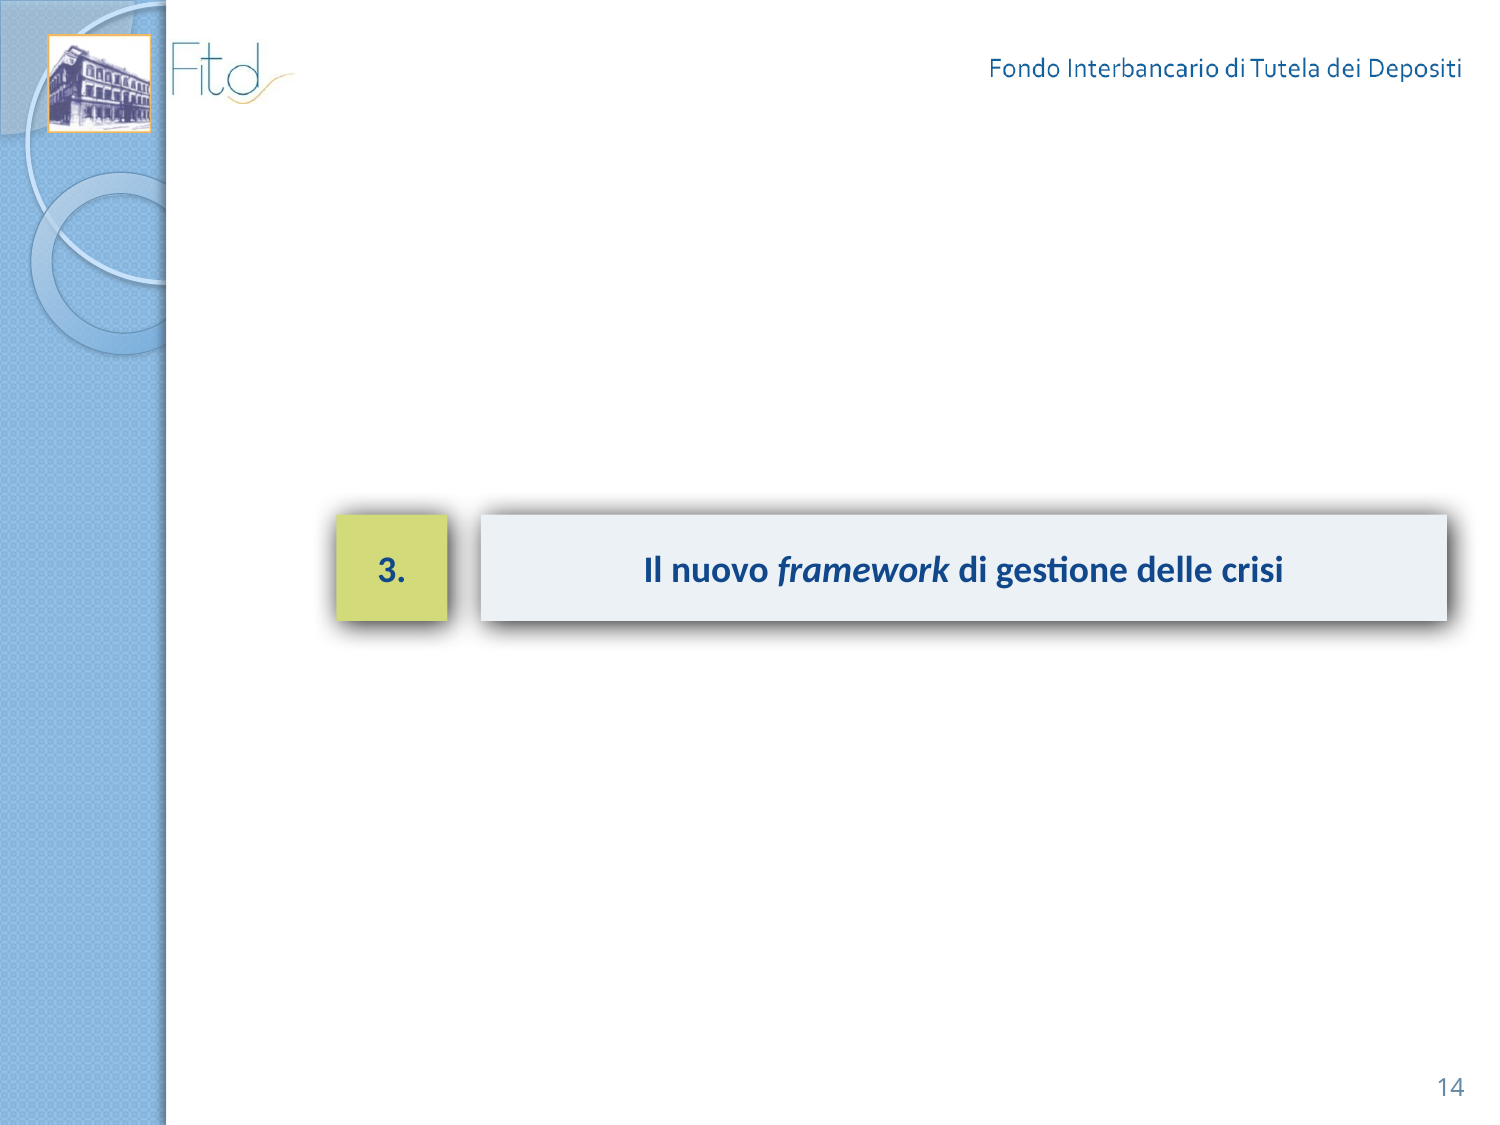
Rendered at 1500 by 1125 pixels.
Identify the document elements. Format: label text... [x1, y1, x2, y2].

slide_number 14 [1413, 1034, 1488, 1113]
picture [169, 39, 300, 104]
picture [988, 55, 1462, 82]
picture [47, 34, 151, 133]
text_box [336, 514, 1448, 622]
